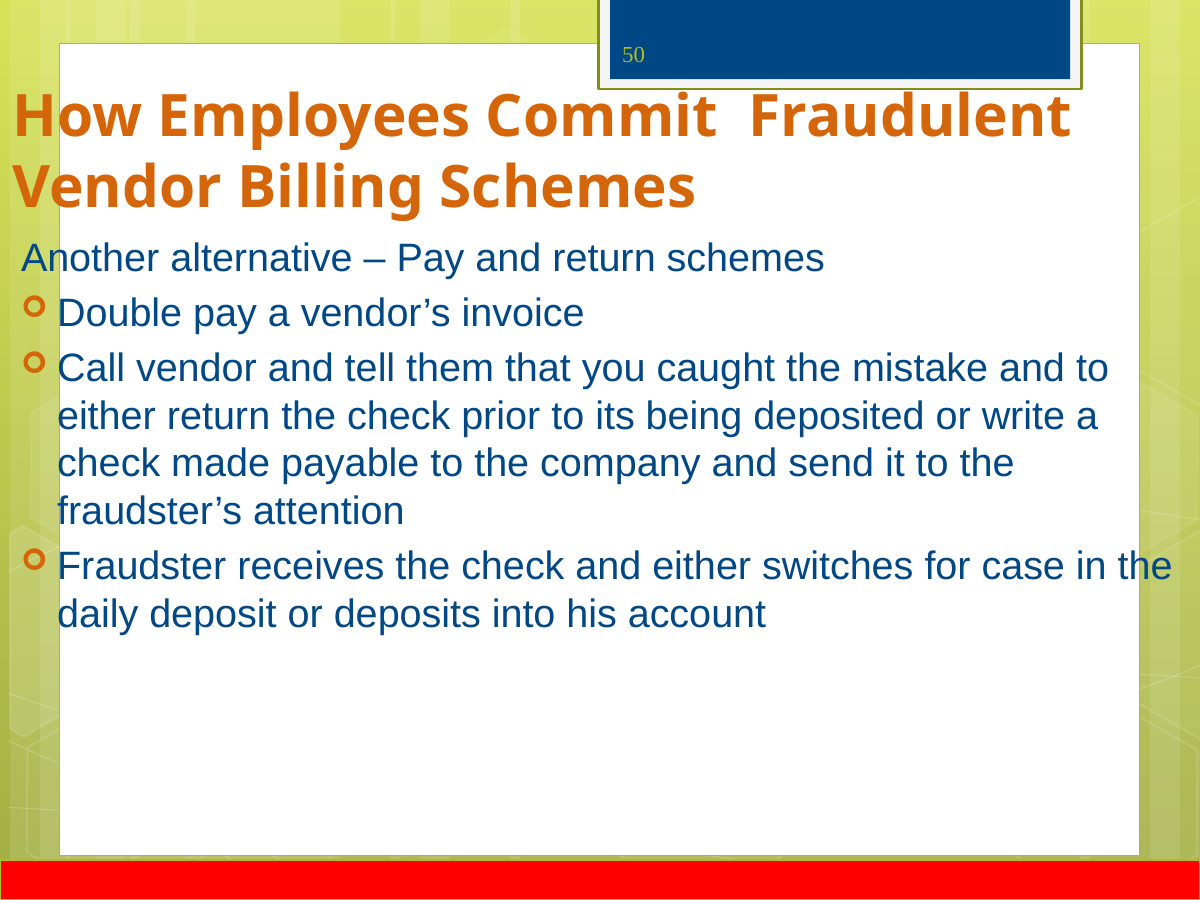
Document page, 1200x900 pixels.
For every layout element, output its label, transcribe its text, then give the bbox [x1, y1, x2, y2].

list Another alternative – Pay and return schemes Double pay a vendor’s invoice Call vendor and tell them that you caught the mistake and to either return the check prior to its being deposited or write a check made payable to the company and send it to the fraudster’s attention Fraudster receives the check and either switches for case in the daily deposit or deposits into his account [0, 170, 1200, 850]
text_box [0, 860, 1200, 900]
title How Employees Commit Fraudulent Vendor Billing Schemes [0, 0, 1200, 170]
